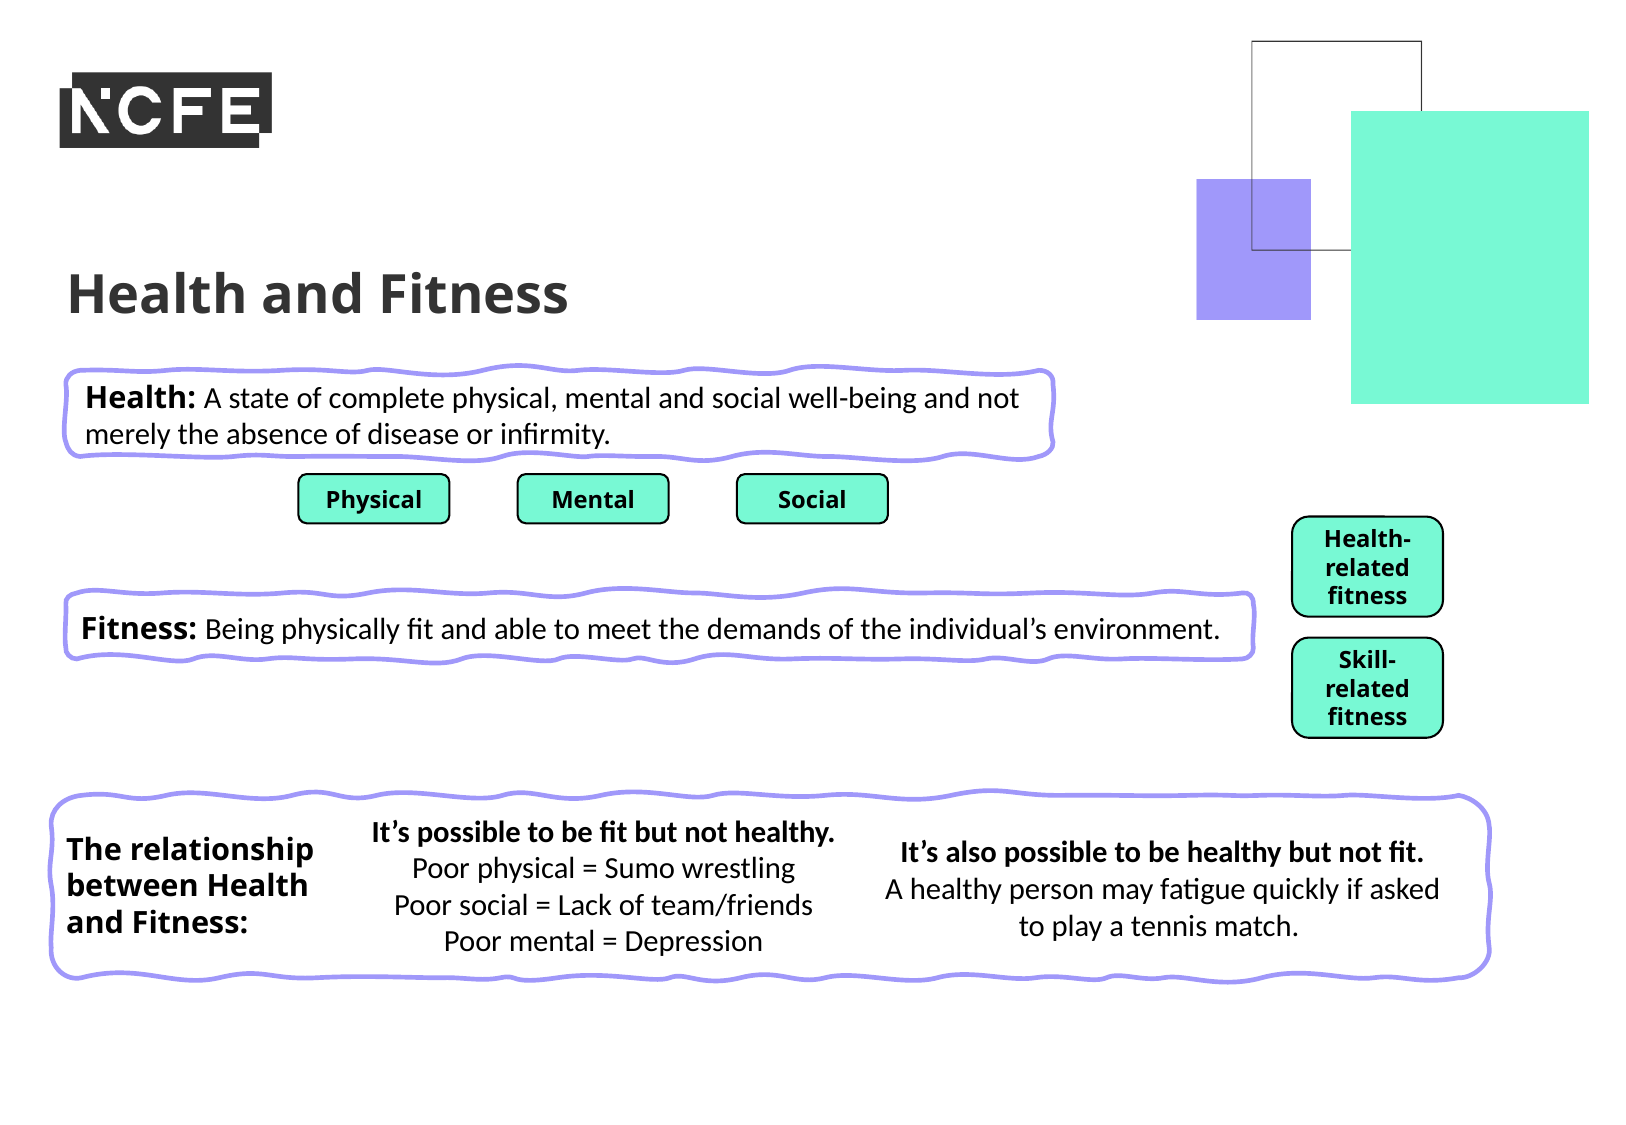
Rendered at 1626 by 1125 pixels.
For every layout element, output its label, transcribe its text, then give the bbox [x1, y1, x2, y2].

text_box [63, 364, 1055, 462]
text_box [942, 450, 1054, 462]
text_box Health-related fitness [1290, 515, 1445, 618]
text_box [48, 789, 1492, 984]
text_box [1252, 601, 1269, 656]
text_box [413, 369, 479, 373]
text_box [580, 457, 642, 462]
text_box Social [735, 473, 889, 525]
text_box Health and Fitness [51, 252, 1136, 332]
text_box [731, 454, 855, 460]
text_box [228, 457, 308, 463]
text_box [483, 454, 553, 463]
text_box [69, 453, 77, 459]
text_box Skill-related fitness [1290, 636, 1445, 739]
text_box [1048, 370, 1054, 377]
text_box Physical [297, 473, 451, 525]
text_box Mental [516, 473, 670, 525]
text_box [64, 587, 1256, 665]
